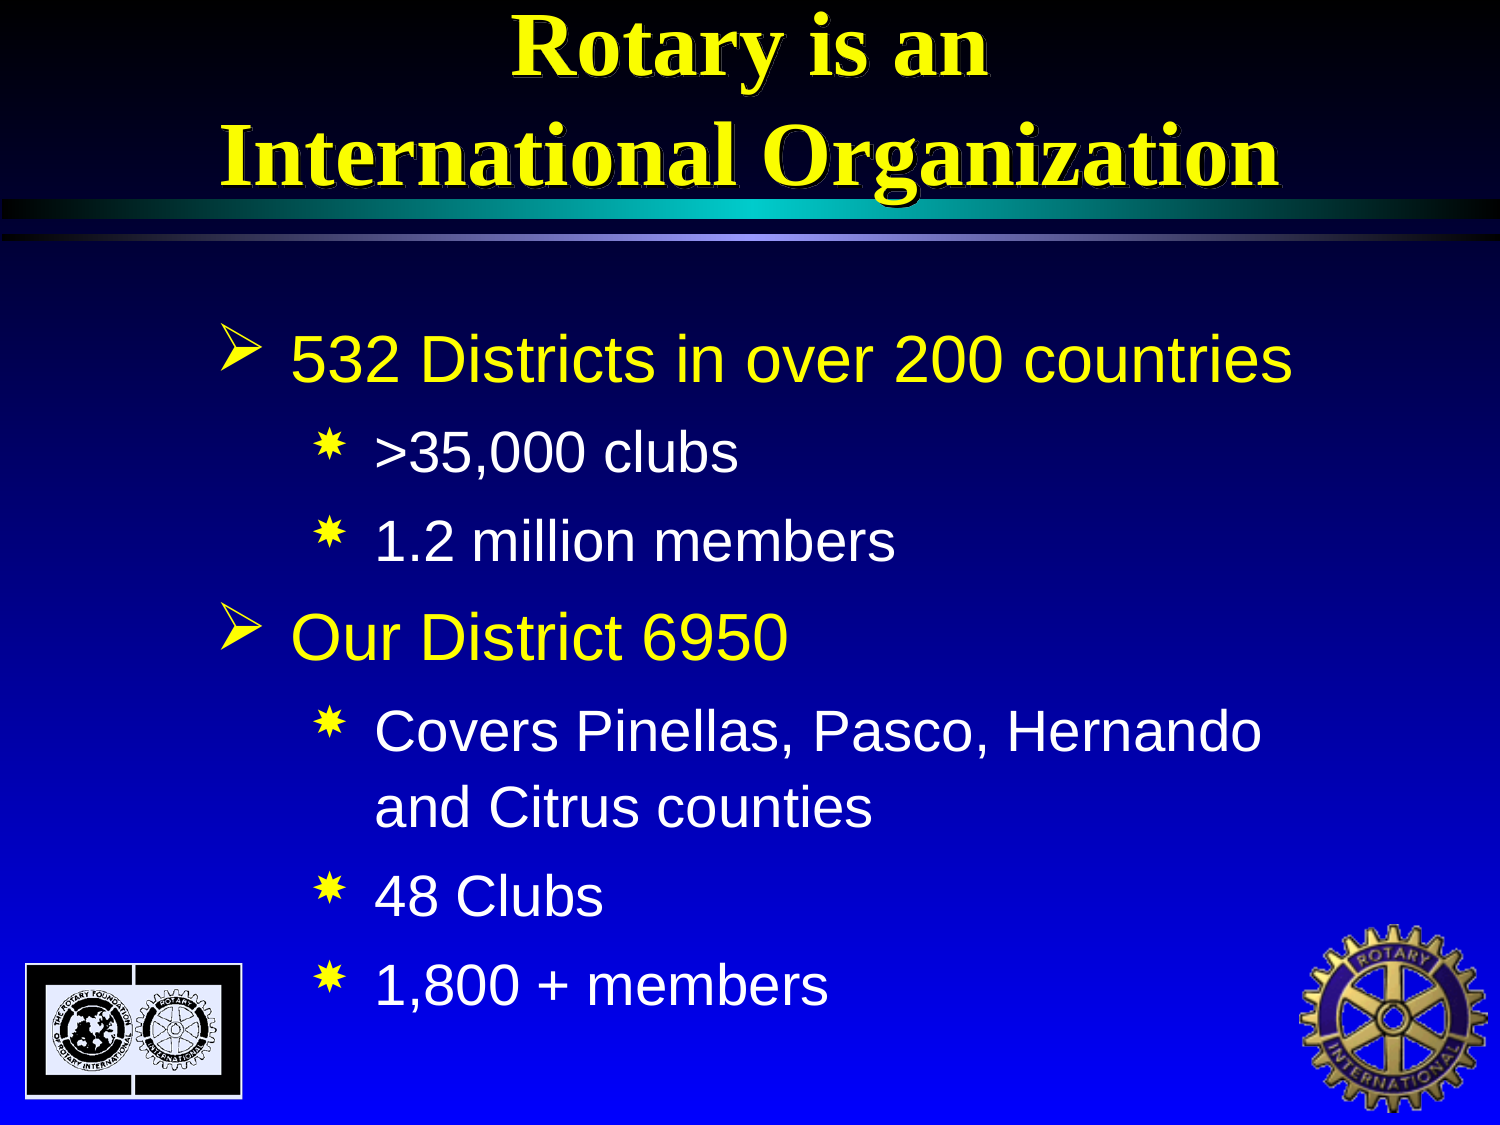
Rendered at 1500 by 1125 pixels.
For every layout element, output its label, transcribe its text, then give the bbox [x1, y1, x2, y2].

picture [24, 962, 243, 1101]
picture [1299, 924, 1488, 1113]
title Rotary is an International Organization [0, 0, 1500, 188]
list 532 Districts in over 200 countries >35,000 clubs 1.2 million members Our District 6950 Covers Pinellas, Pasco, Hernando and Citrus counties 48 Clubs 1,800 + members [199, 299, 1363, 1076]
